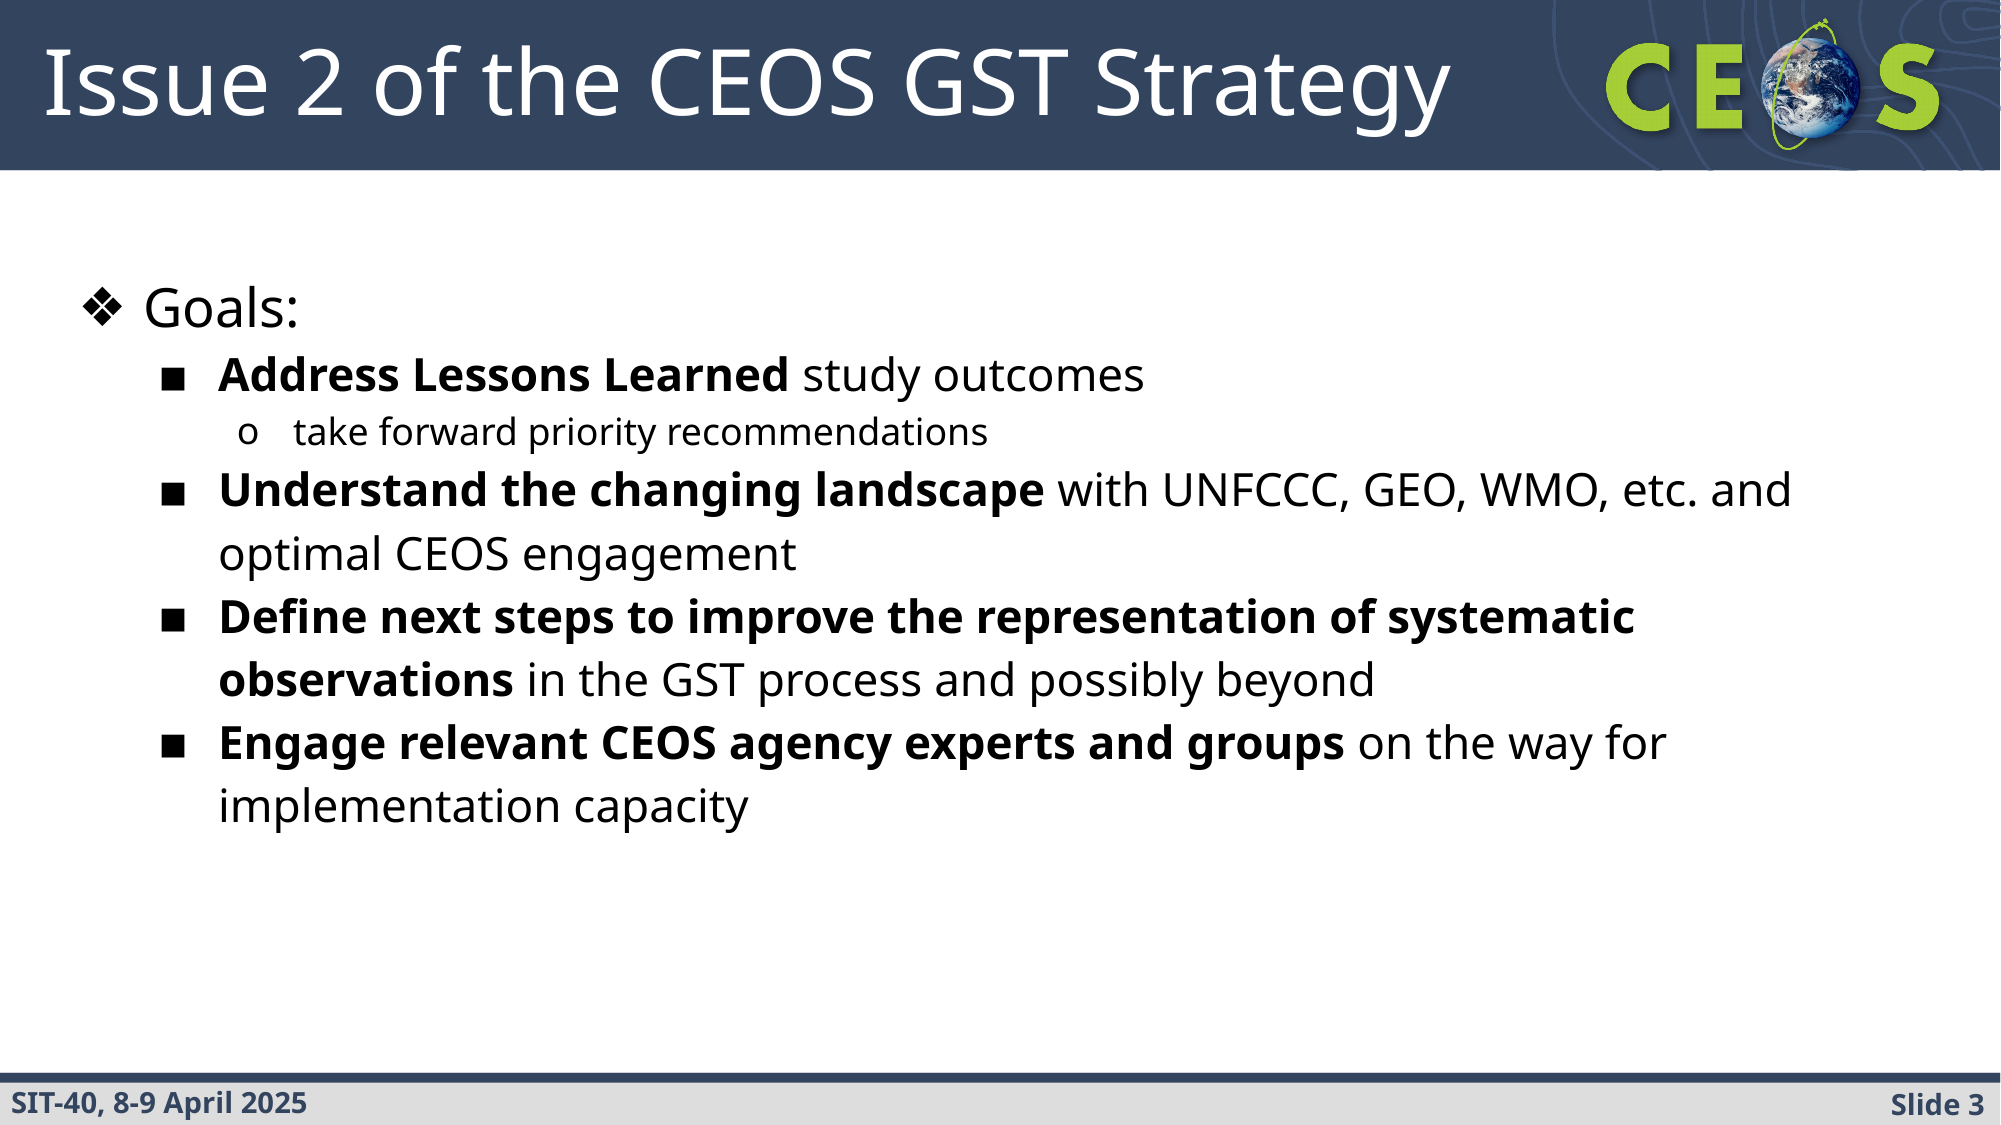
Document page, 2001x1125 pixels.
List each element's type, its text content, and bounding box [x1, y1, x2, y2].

title Issue 2 of the CEOS GST Strategy [28, 28, 1569, 157]
picture [1606, 18, 1939, 150]
list Goals: Address Lessons Learned study outcomes take forward priority recommendations Understand the changing landscape with UNFCCC, GEO, WMO, etc. and optimal CEOS engagement Define next steps to improve the representation of systematic observations in the GST process and possibly beyond Engage relevant CEOS agency experts and groups on the way for implementation capacity [53, 255, 1939, 1021]
